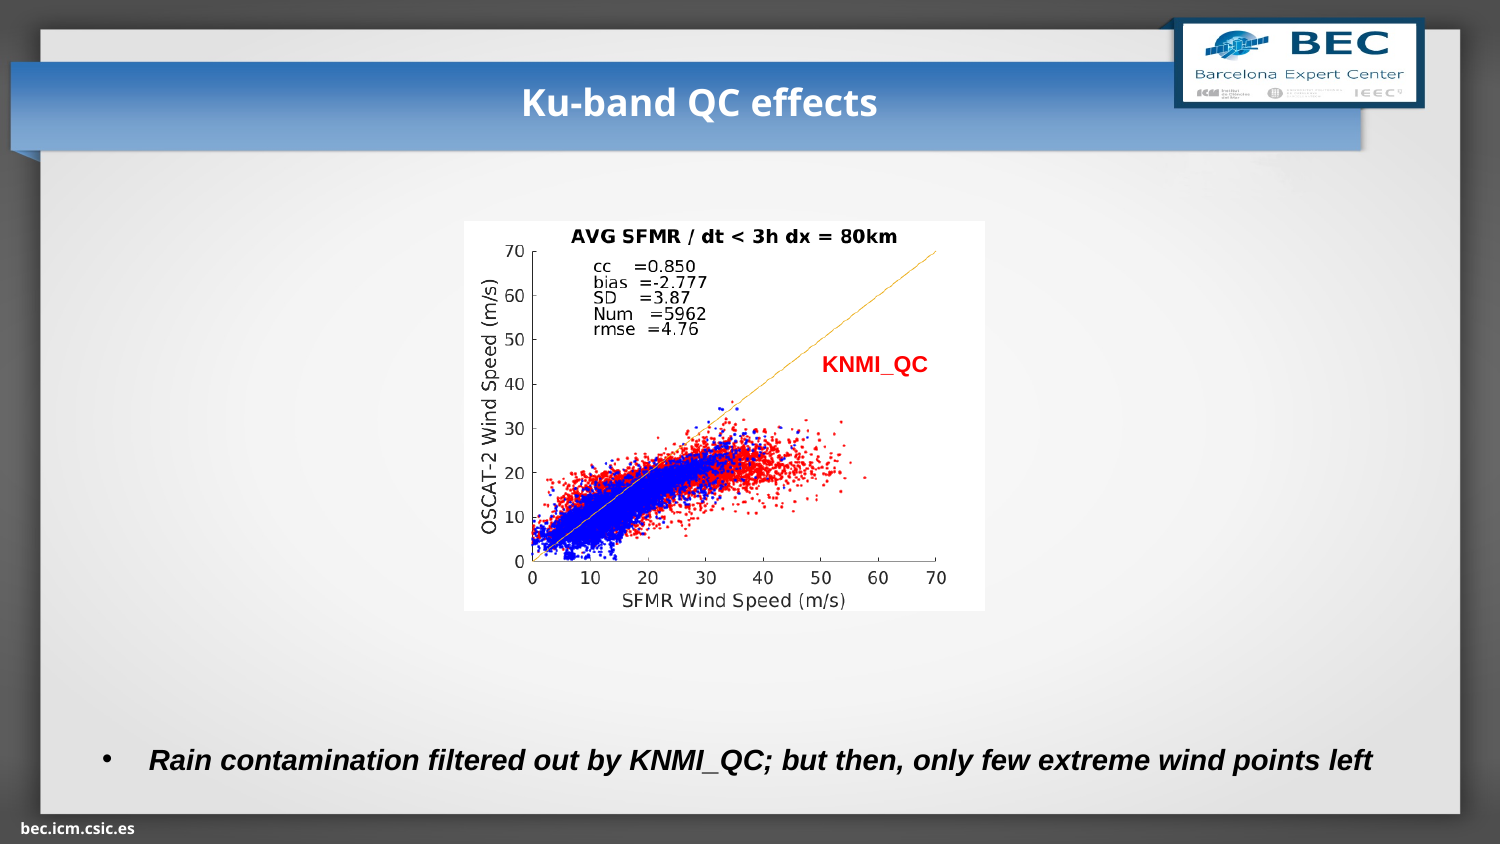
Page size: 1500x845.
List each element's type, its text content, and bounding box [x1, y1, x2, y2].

text_box Rain contamination filtered out by KNMI_QC; but then, only few extreme wind points left [87, 733, 1391, 784]
picture [0, 0, 1500, 844]
title Ku-band QC effects [40, 76, 1359, 135]
